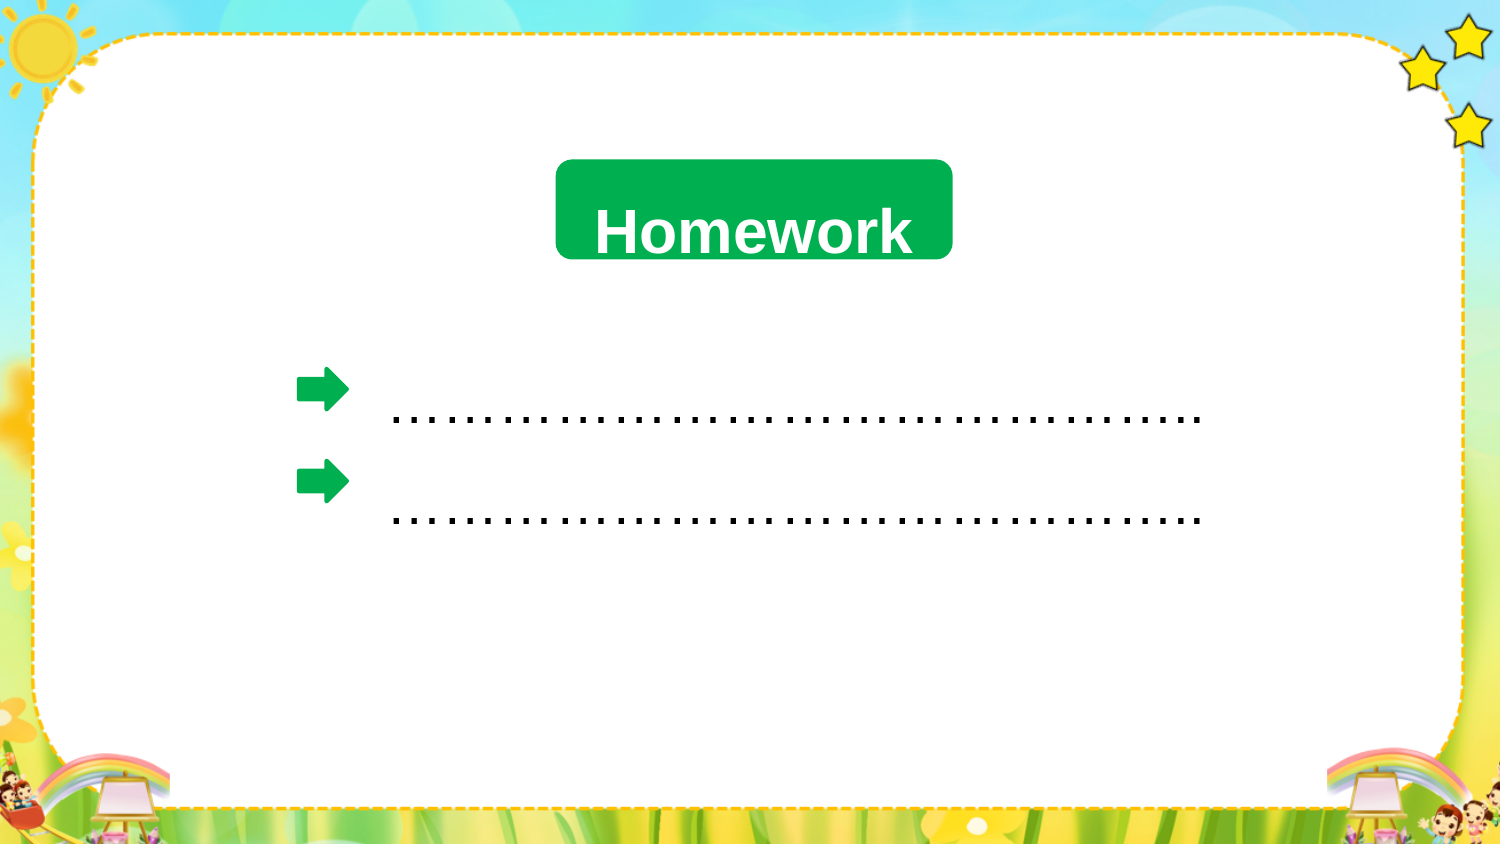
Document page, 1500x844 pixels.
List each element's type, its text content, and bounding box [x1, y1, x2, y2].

text_box [296, 366, 349, 412]
text_box Homework [553, 157, 955, 262]
picture [0, 0, 1500, 844]
text_box [296, 458, 349, 504]
text_box …………………………………….. …………………………………….. [374, 328, 1500, 542]
